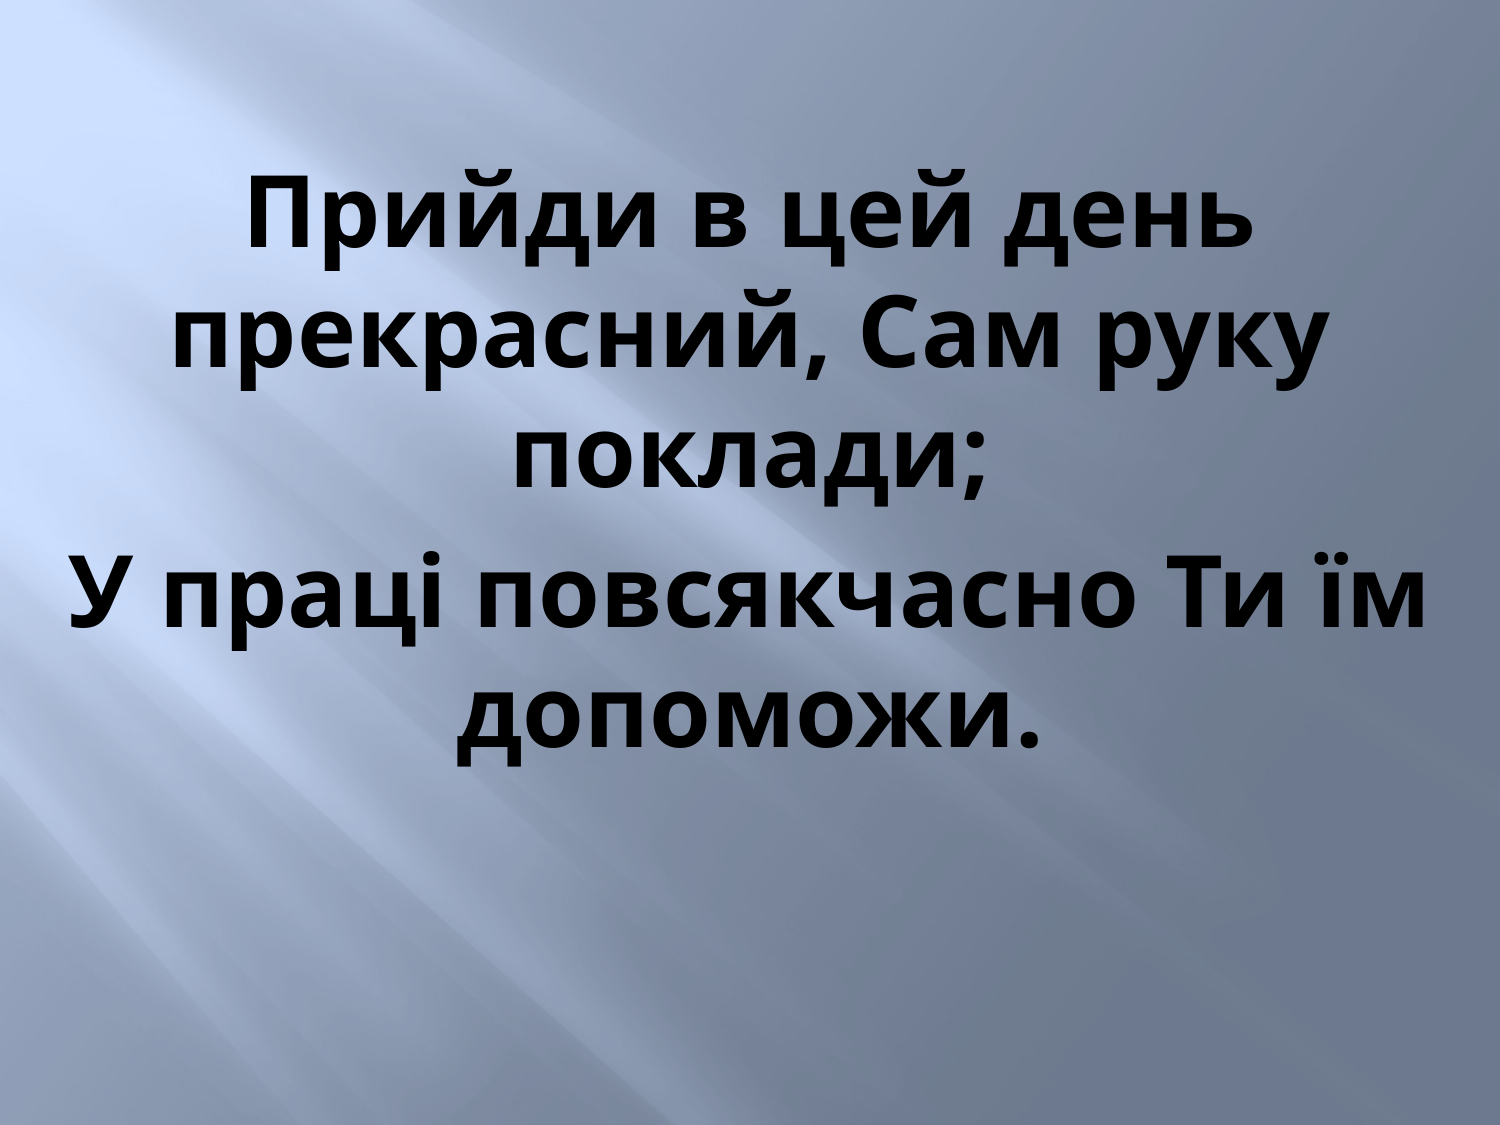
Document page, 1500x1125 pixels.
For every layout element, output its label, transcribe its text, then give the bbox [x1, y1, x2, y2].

list Прийди в цей день прекрасний, Сам руку поклади; У праці повсякчасно Ти їм допоможи. [0, 0, 1500, 1125]
